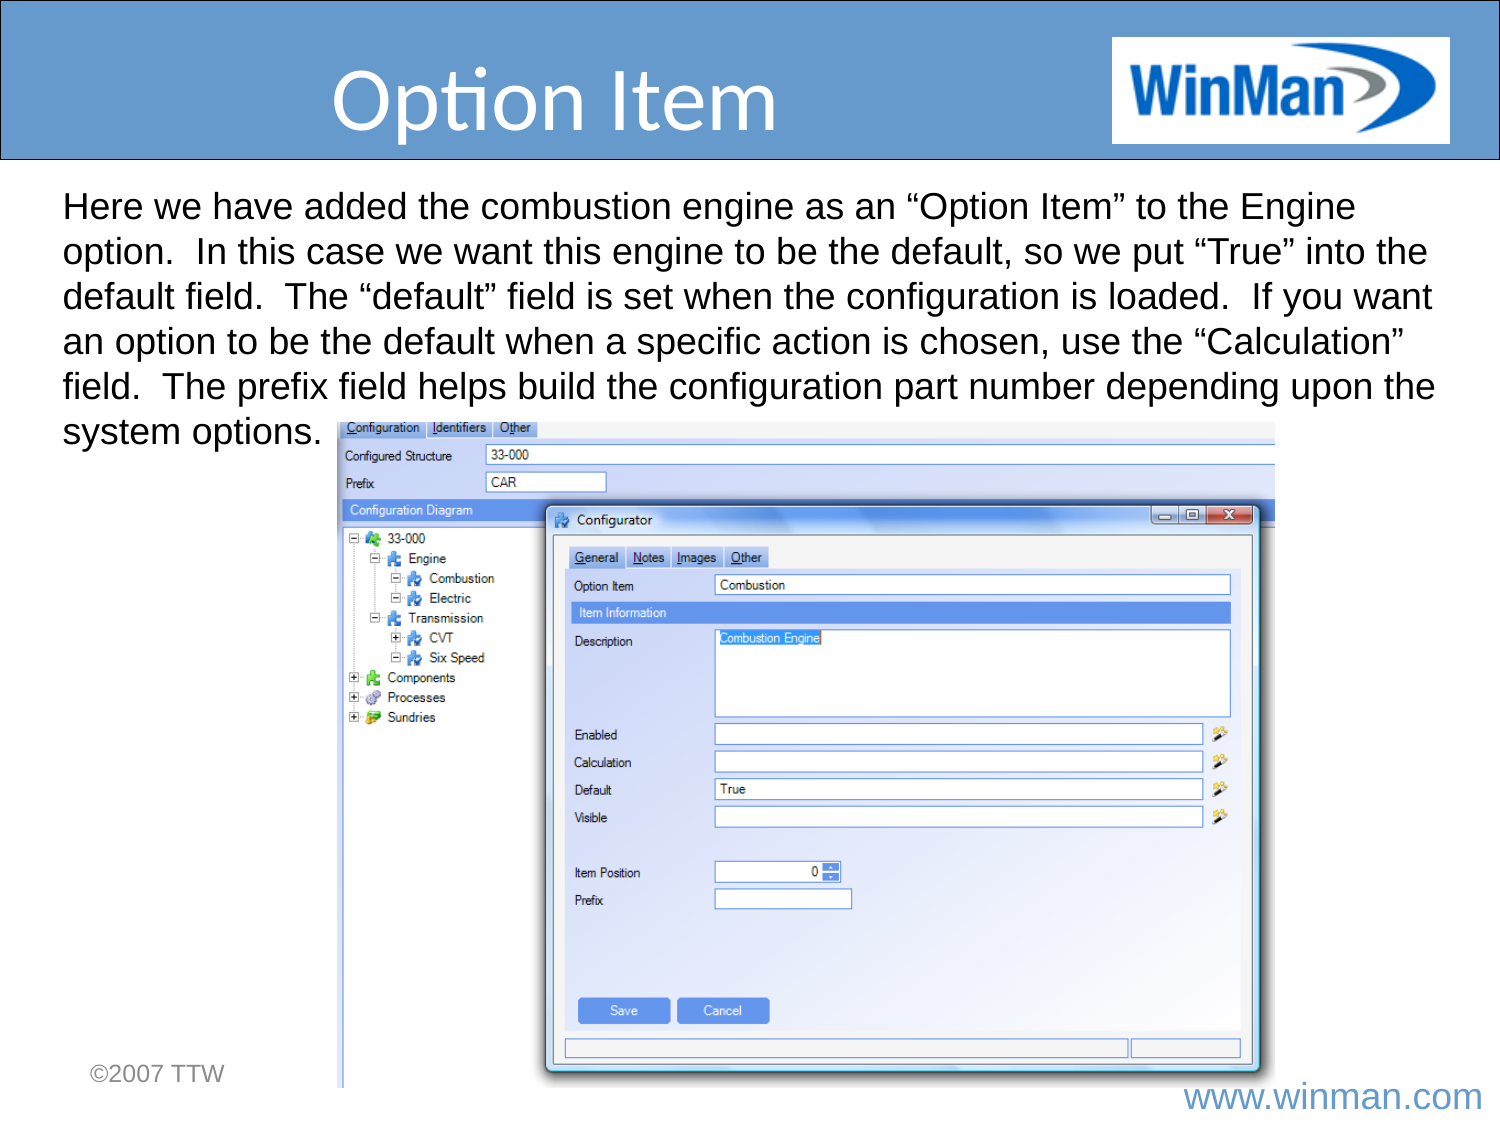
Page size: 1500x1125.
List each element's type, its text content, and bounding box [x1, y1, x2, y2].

text_box Here we have added the combustion engine as an “Option Item” to the Engine option. In this case we want this engine to be the default, so we put “True” into the default field. The “default” field is set when the configuration is loaded. If you want an option to be the default when a specific action is chosen, use the “Calculation” field. The prefix field helps build the configuration part number depending upon the system options. [47, 174, 1463, 460]
slide_number ©2007 TTW [75, 1042, 425, 1103]
title Option Item [0, 0, 1113, 188]
picture [1113, 37, 1450, 144]
picture [336, 422, 1276, 1088]
